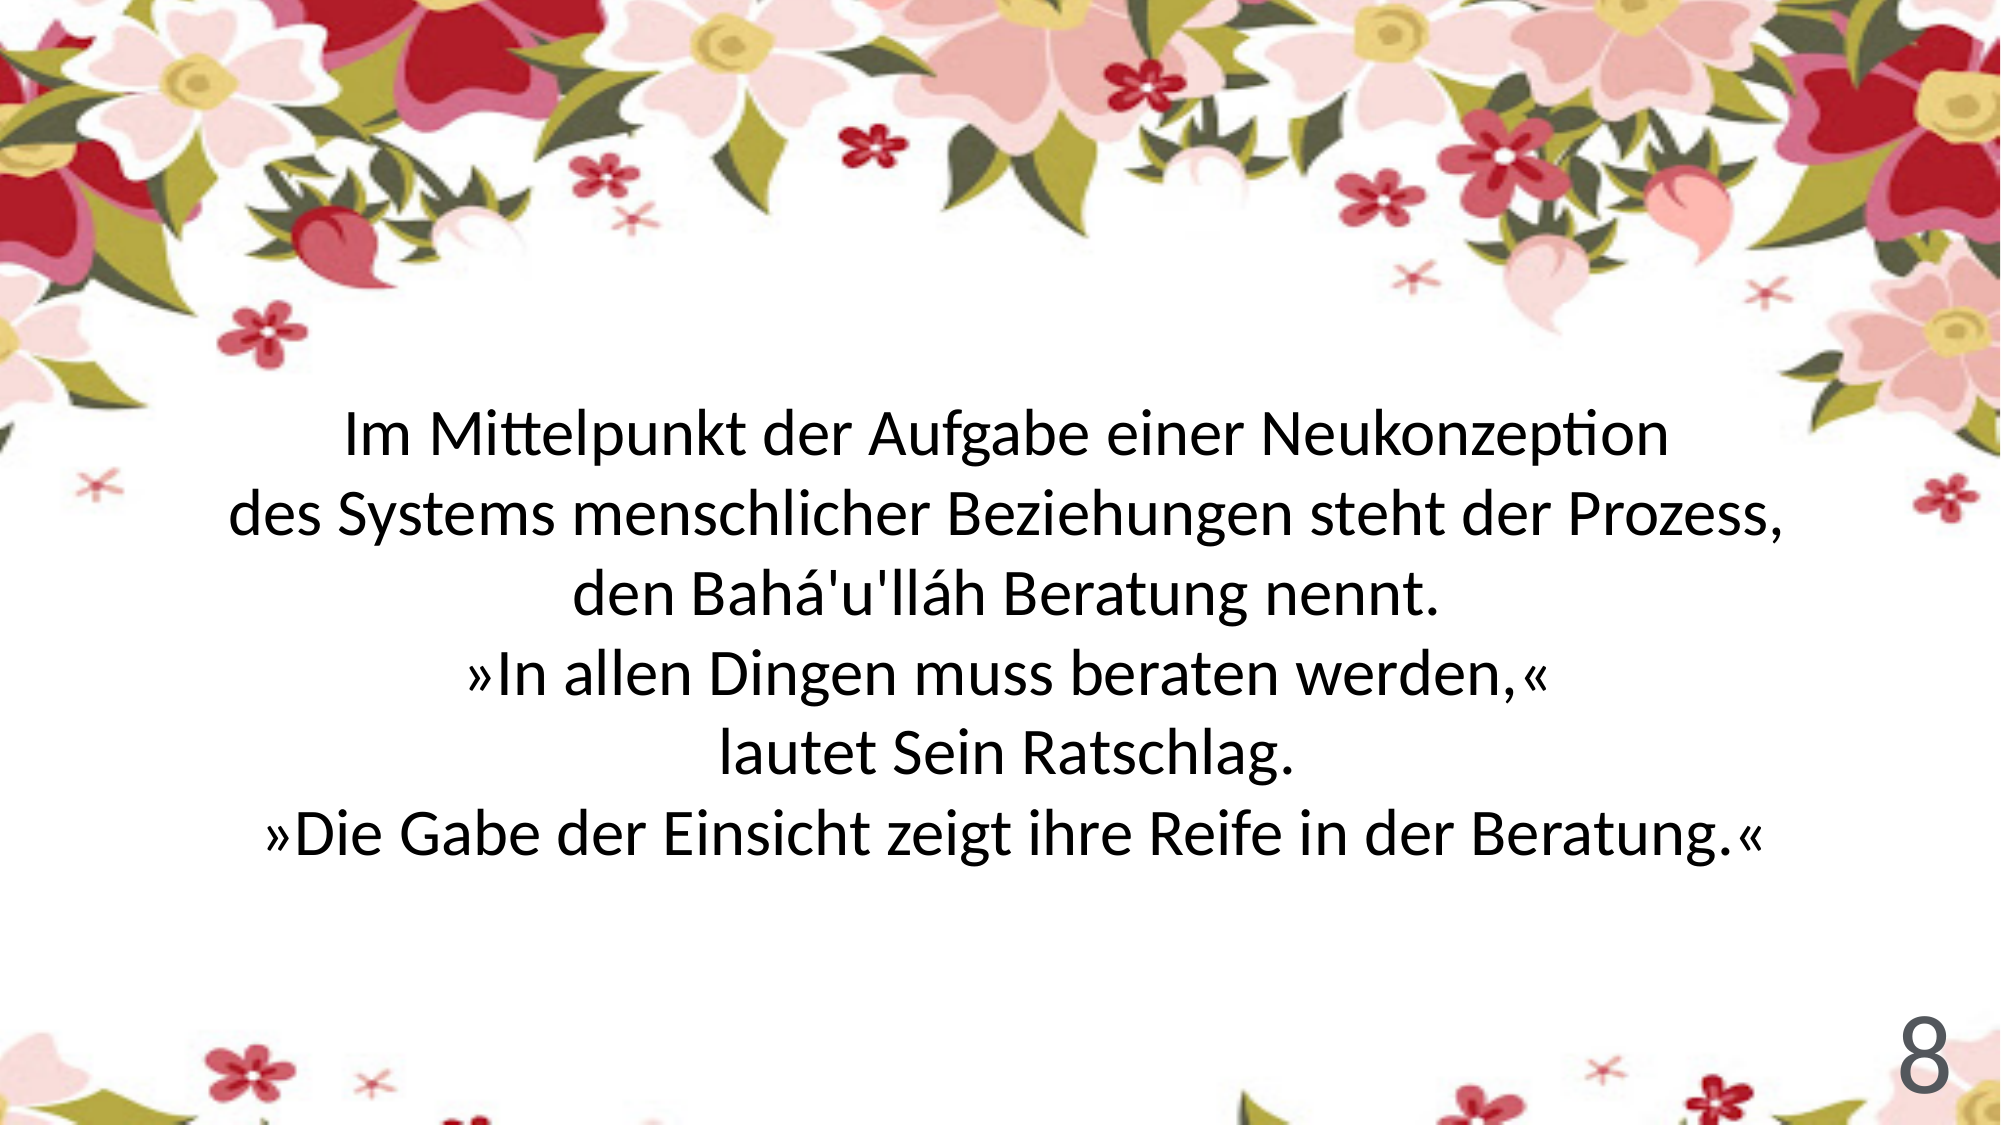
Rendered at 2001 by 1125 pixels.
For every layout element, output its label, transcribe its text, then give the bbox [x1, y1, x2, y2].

text_box 8 [1881, 973, 1969, 1124]
text_box Im Mittelpunkt der Aufgabe einer Neukonzeption des Systems menschlicher Beziehungen steht der Prozess, den Bahá'u'lláh Beratung nennt. »In allen Dingen muss beraten werden,« lautet Sein Ratschlag. »Die Gabe der Einsicht zeigt ihre Reife in der Beratung.« [106, 301, 1924, 876]
picture [0, 0, 2001, 1125]
